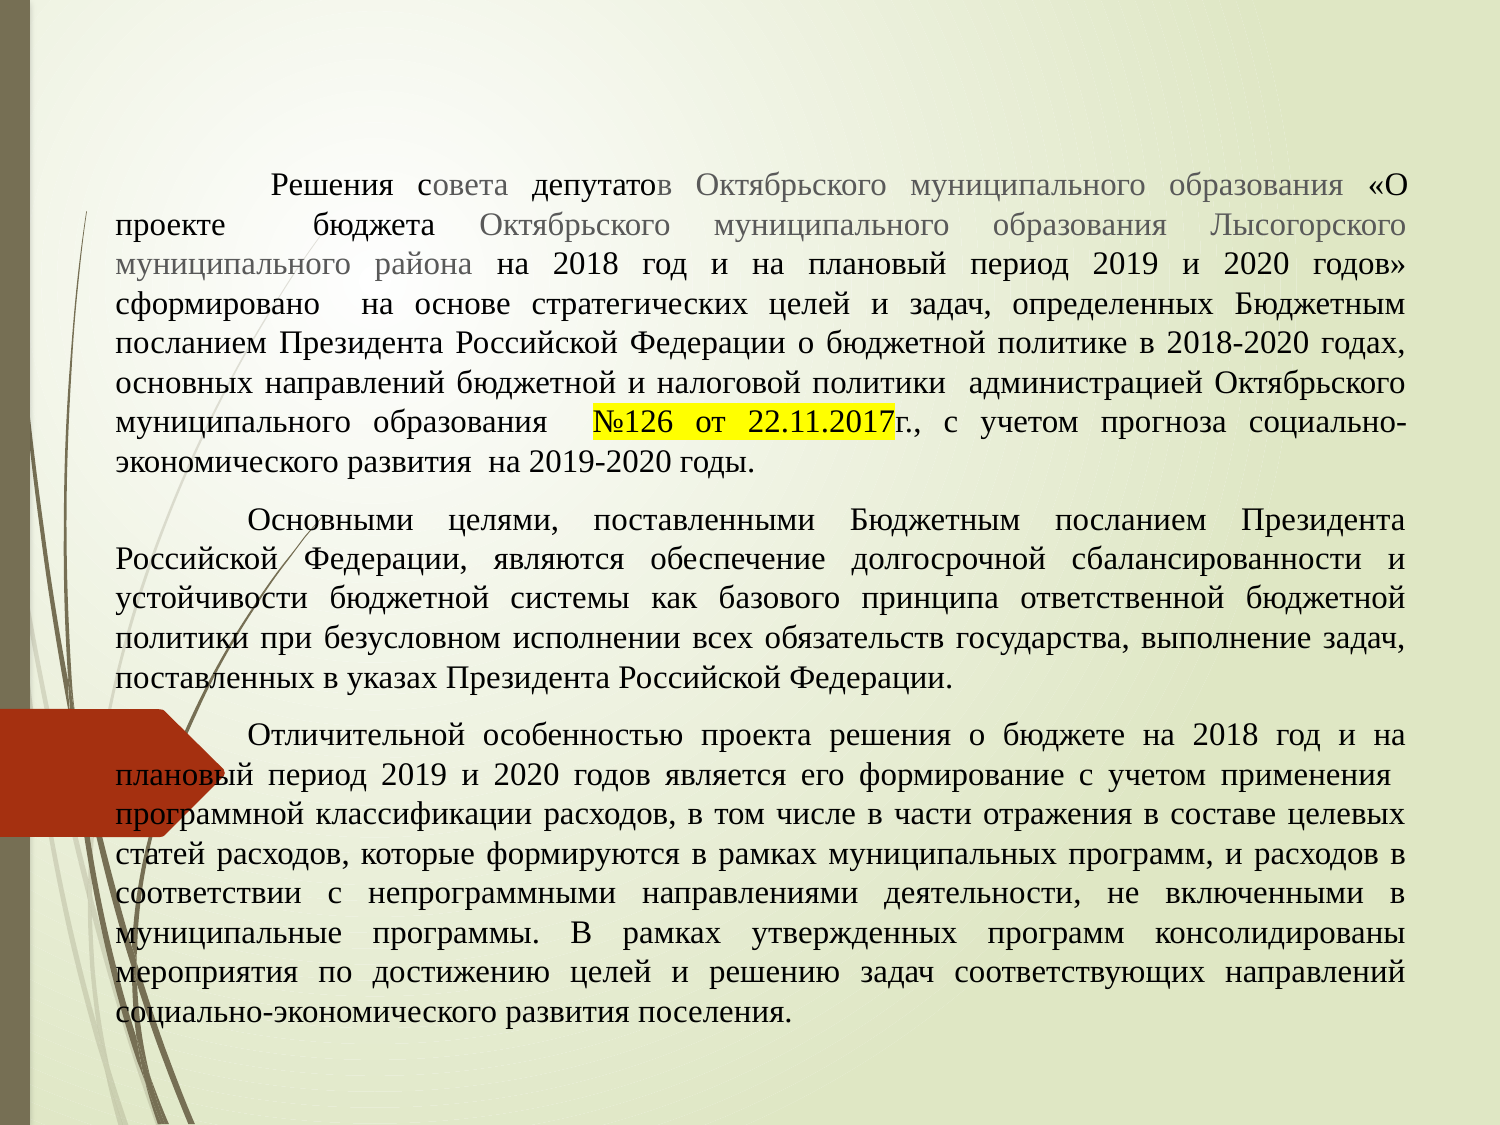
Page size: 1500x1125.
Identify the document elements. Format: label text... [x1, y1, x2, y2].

subtitle Решения совета депутатов Октябрьского муниципального образования «О проекте бюджета Октябрьского муниципального образования Лысогорского муниципального района на 2018 год и на плановый период 2019 и 2020 годов» сформировано на основе стратегических целей и задач, определенных Бюджетным посланием Президента Российской Федерации о бюджетной политике в 2018-2020 годах, основных направлений бюджетной и налоговой политики администрацией Октябрьского муниципального образования №126 от 22.11.2017г., с учетом прогноза социально-экономического развития на 2019-2020 годы. Основными целями, поставленными Бюджетным посланием Президента Российской Федерации, являются обеспечение долгосрочной сбалансированности и устойчивости бюджетной системы как базового принципа ответственной бюджетной политики при безусловном исполнении всех обязательств государства, выполнение задач, поставленных в указах Президента Российской Федерации. Отличительной особенностью проекта решения о бюджете на 2018 год и на плановый период 2019 и 2020 годов является его формирование с учетом применения программной классификации расходов, в том числе в части отражения в составе целевых статей расходов, которые формируются в рамках муниципальных программ, и расходов в соответствии с непрограммными направлениями деятельности, не включенными в муниципальные программы. В рамках утвержденных программ консолидированы мероприятия по достижению целей и решению задач соответствующих направлений социально-экономического развития поселения. [100, 101, 1424, 1047]
